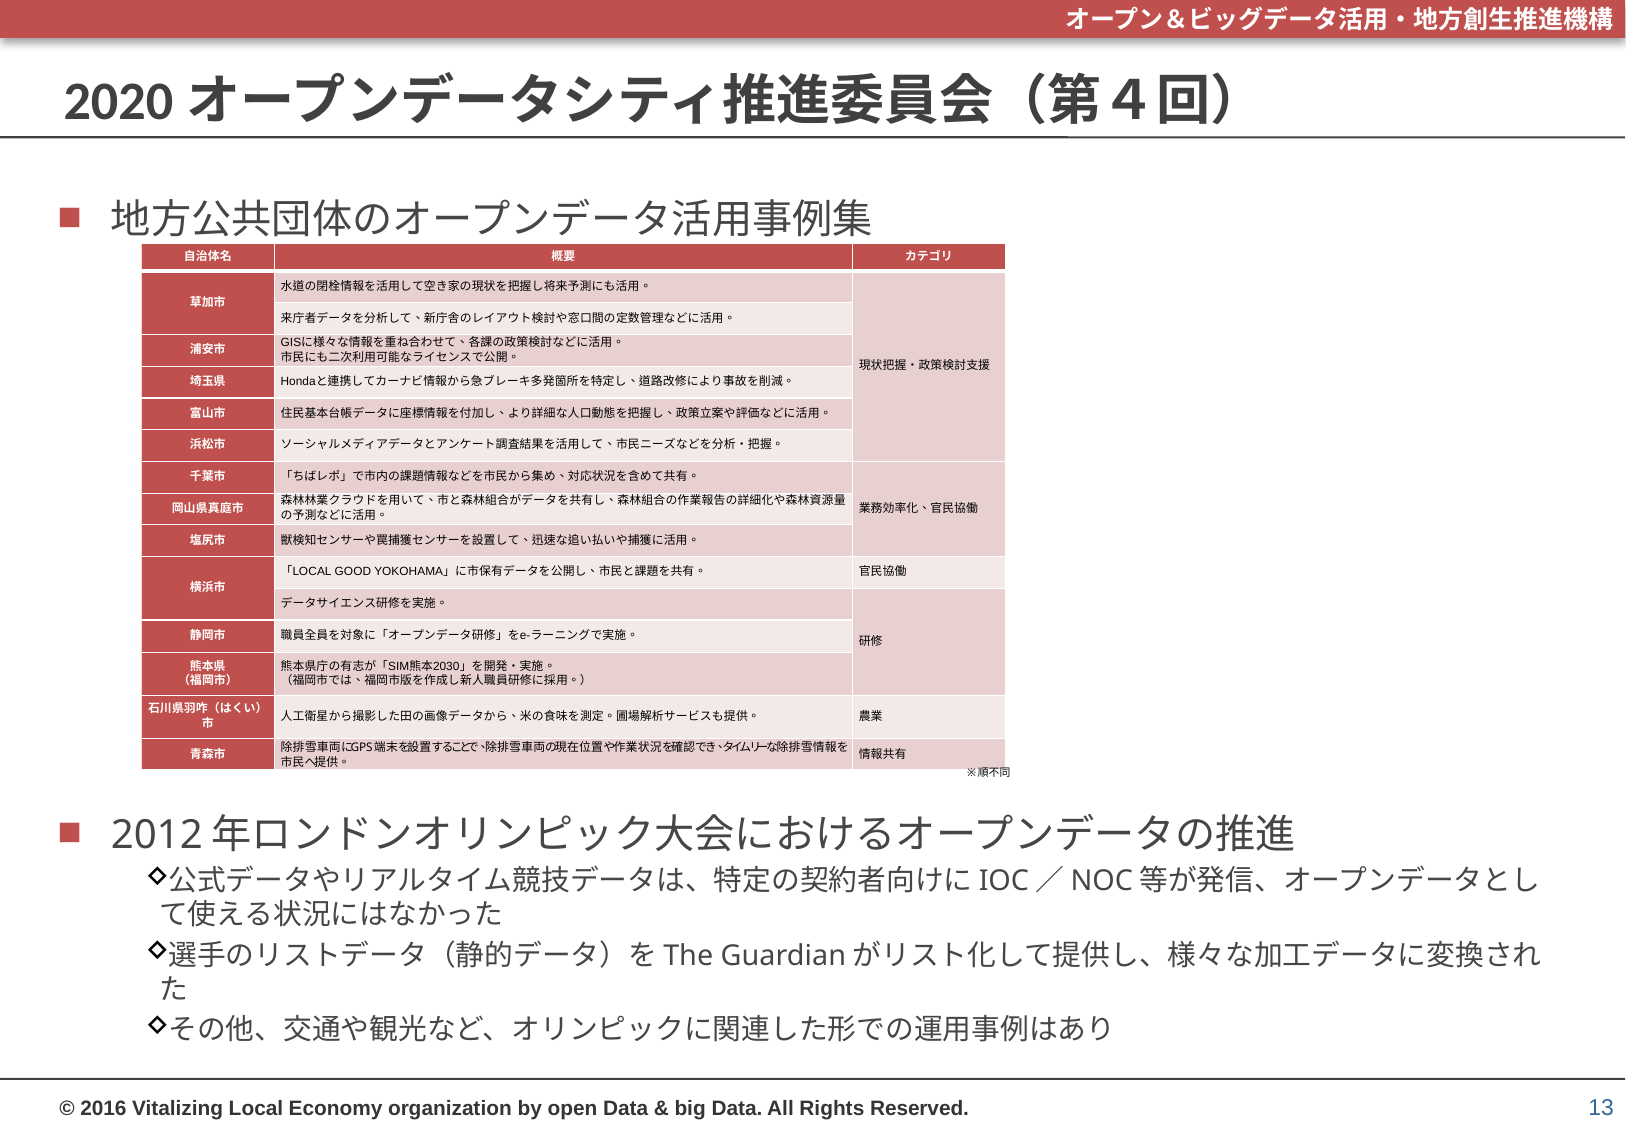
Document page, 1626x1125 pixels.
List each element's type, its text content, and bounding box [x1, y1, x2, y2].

picture [141, 243, 1019, 788]
list 地方公共団体のオープンデータ活用事例集 2012年ロンドンオリンピック大会におけるオープンデータの推進 公式データやリアルタイム競技データは、特定の契約者向けにIOC／NOC等が発信、オープンデータとして使える状況にはなかった 選手のリストデータ（静的データ）をThe Guardianがリスト化して提供し、様々な加工データに変換された その他、交通や観光など、オリンピックに関連した形での運用事例はあり [57, 187, 1559, 1052]
title 2020オープンデータシティ推進委員会（第４回） [63, 49, 1563, 146]
slide_number 13 [1557, 1082, 1625, 1125]
